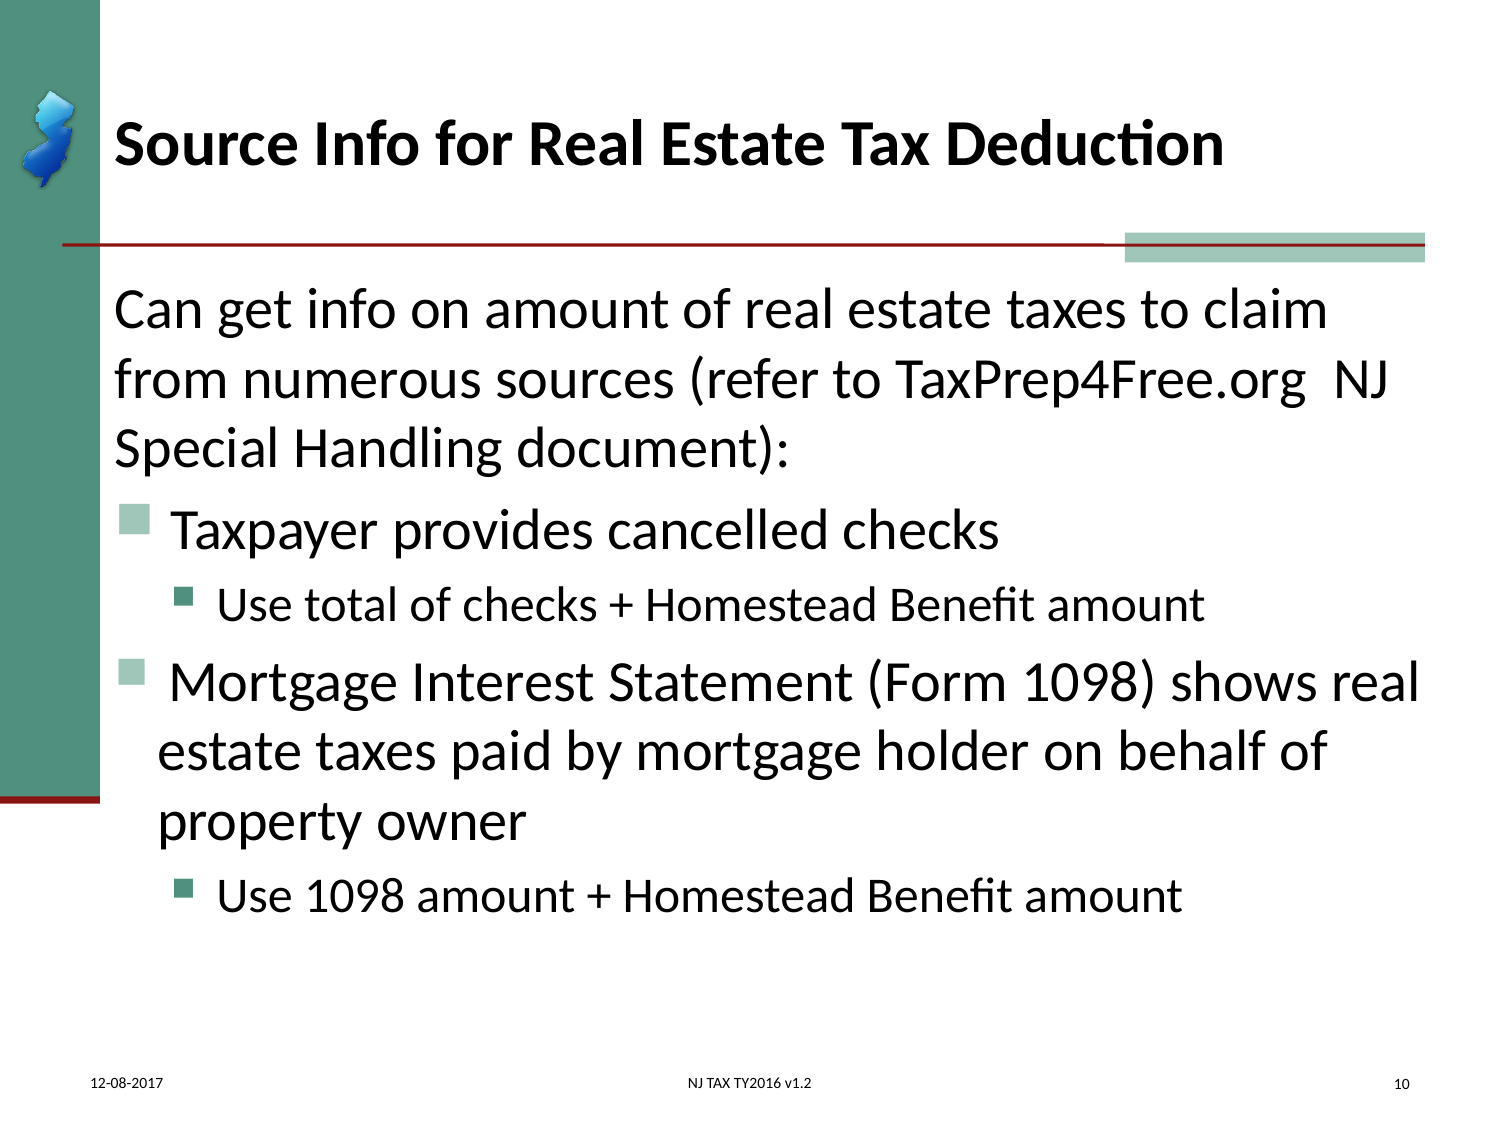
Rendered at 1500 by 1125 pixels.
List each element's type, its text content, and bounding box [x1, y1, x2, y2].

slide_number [74, 1049, 401, 1100]
footer NJ TAX TY2016 v1.2 [496, 1050, 1004, 1100]
slide_number 10 [1112, 1049, 1426, 1101]
list Can get info on amount of real estate taxes to claim from numerous sources (refer to TaxPrep4Free.org NJ Special Handling document): Taxpayer provides cancelled checks Use total of checks + Homestead Benefit amount Mortgage Interest Statement (Form 1098) shows real estate taxes paid by mortgage holder on behalf of property owner Use 1098 amount + Homestead Benefit amount [99, 262, 1463, 1050]
title Source Info for Real Estate Tax Deduction [99, 45, 1425, 234]
picture [0, 88, 101, 190]
